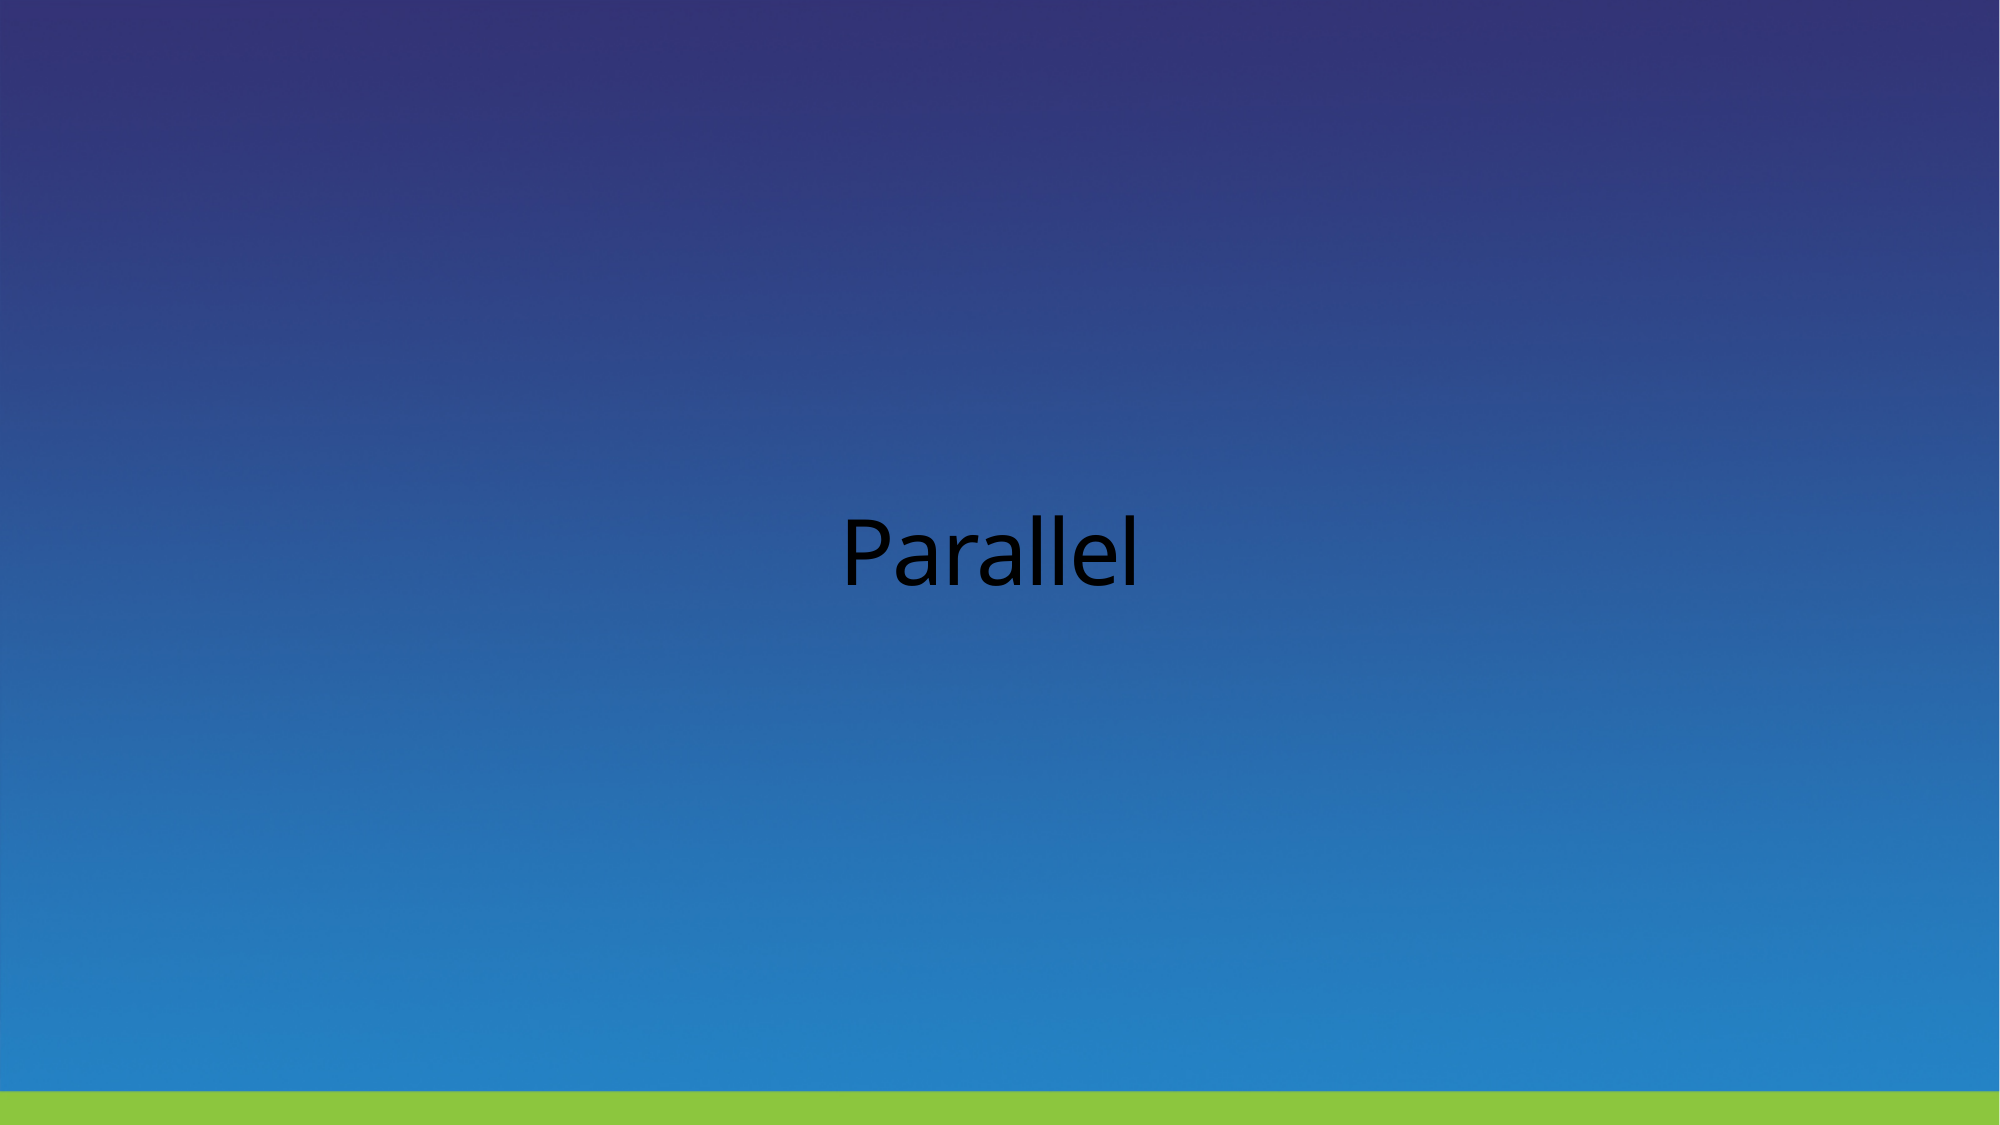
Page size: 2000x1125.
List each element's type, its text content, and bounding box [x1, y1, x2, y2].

picture [0, 0, 2000, 1125]
title Parallel [74, 505, 1908, 606]
